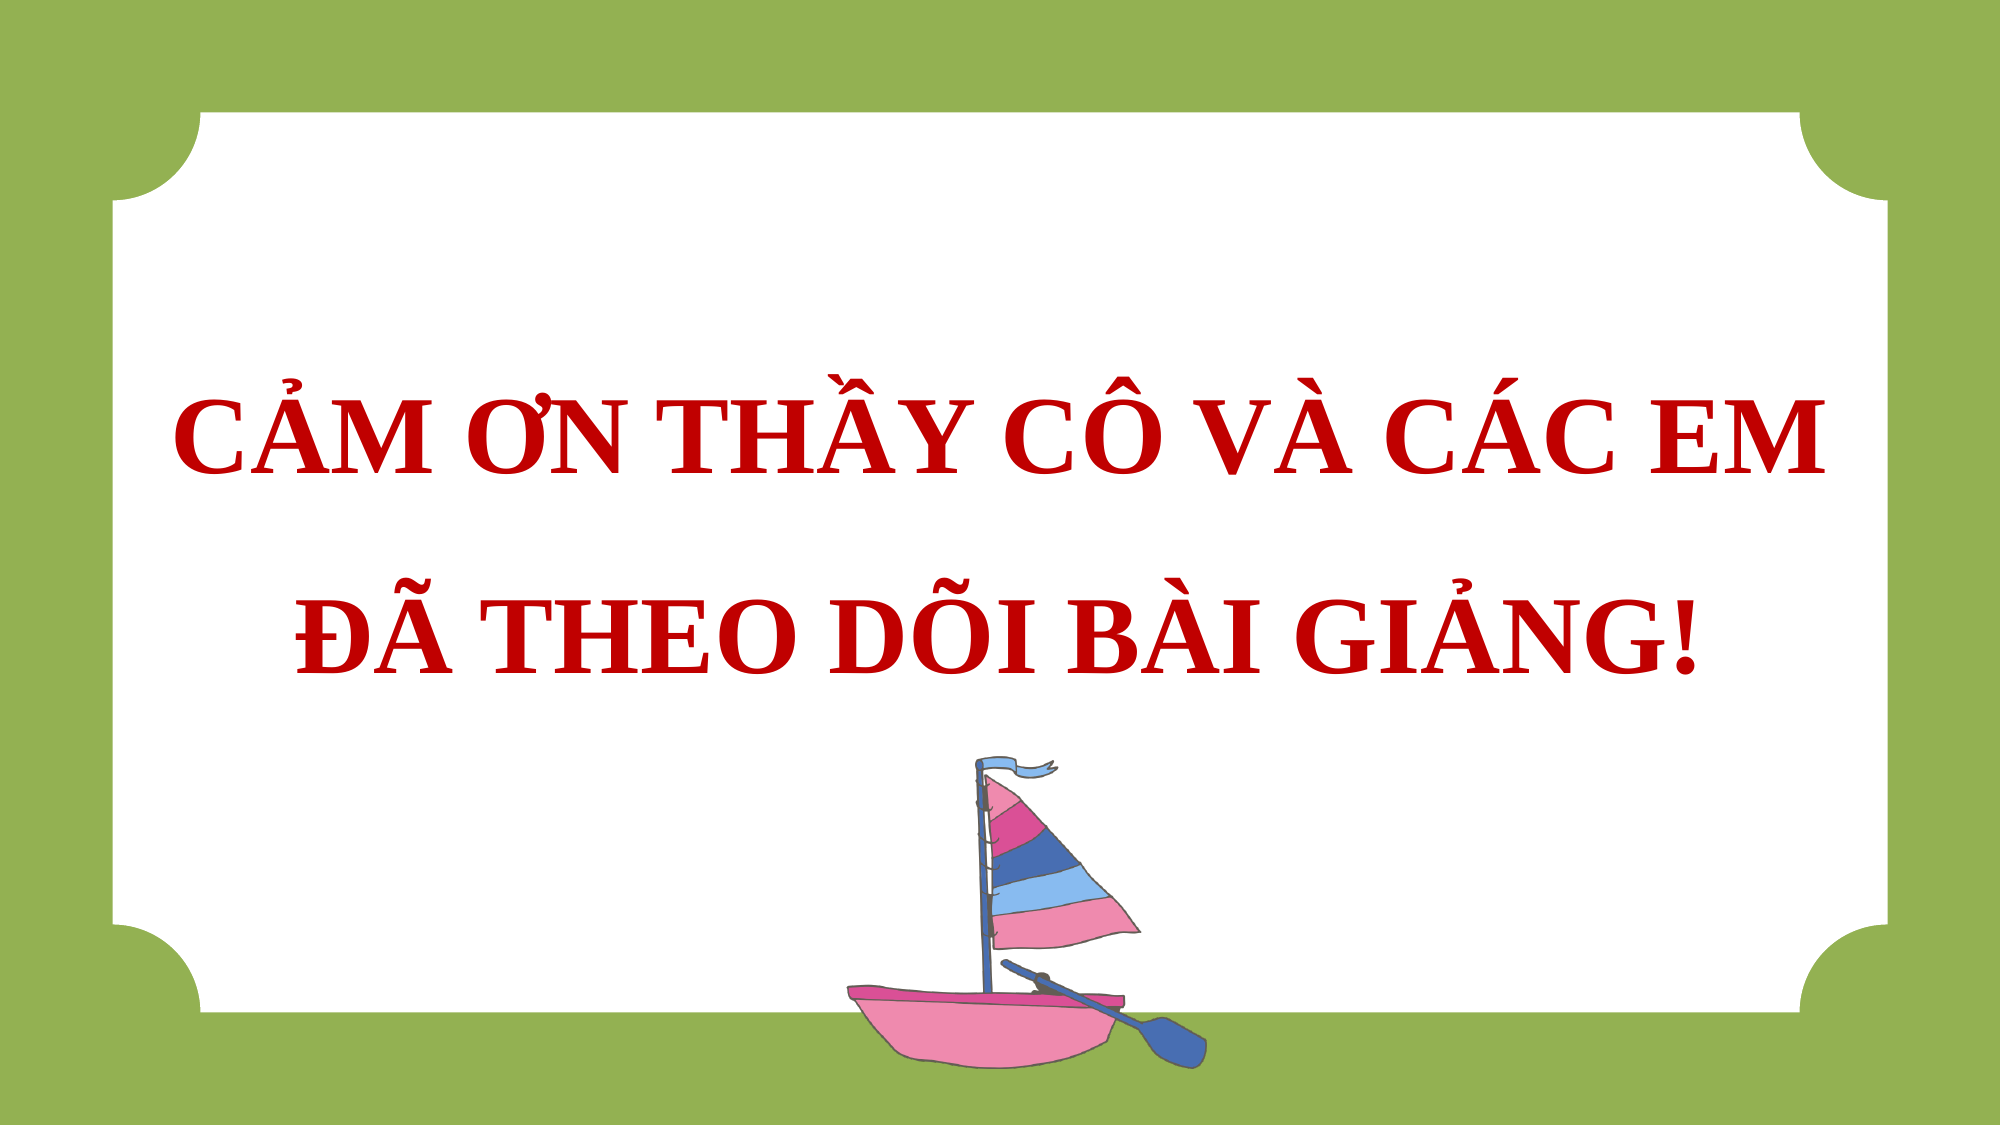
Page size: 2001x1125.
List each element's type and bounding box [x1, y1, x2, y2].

picture [846, 756, 1207, 1069]
text_box [0, 0, 2000, 1125]
text_box [112, 112, 1888, 1013]
